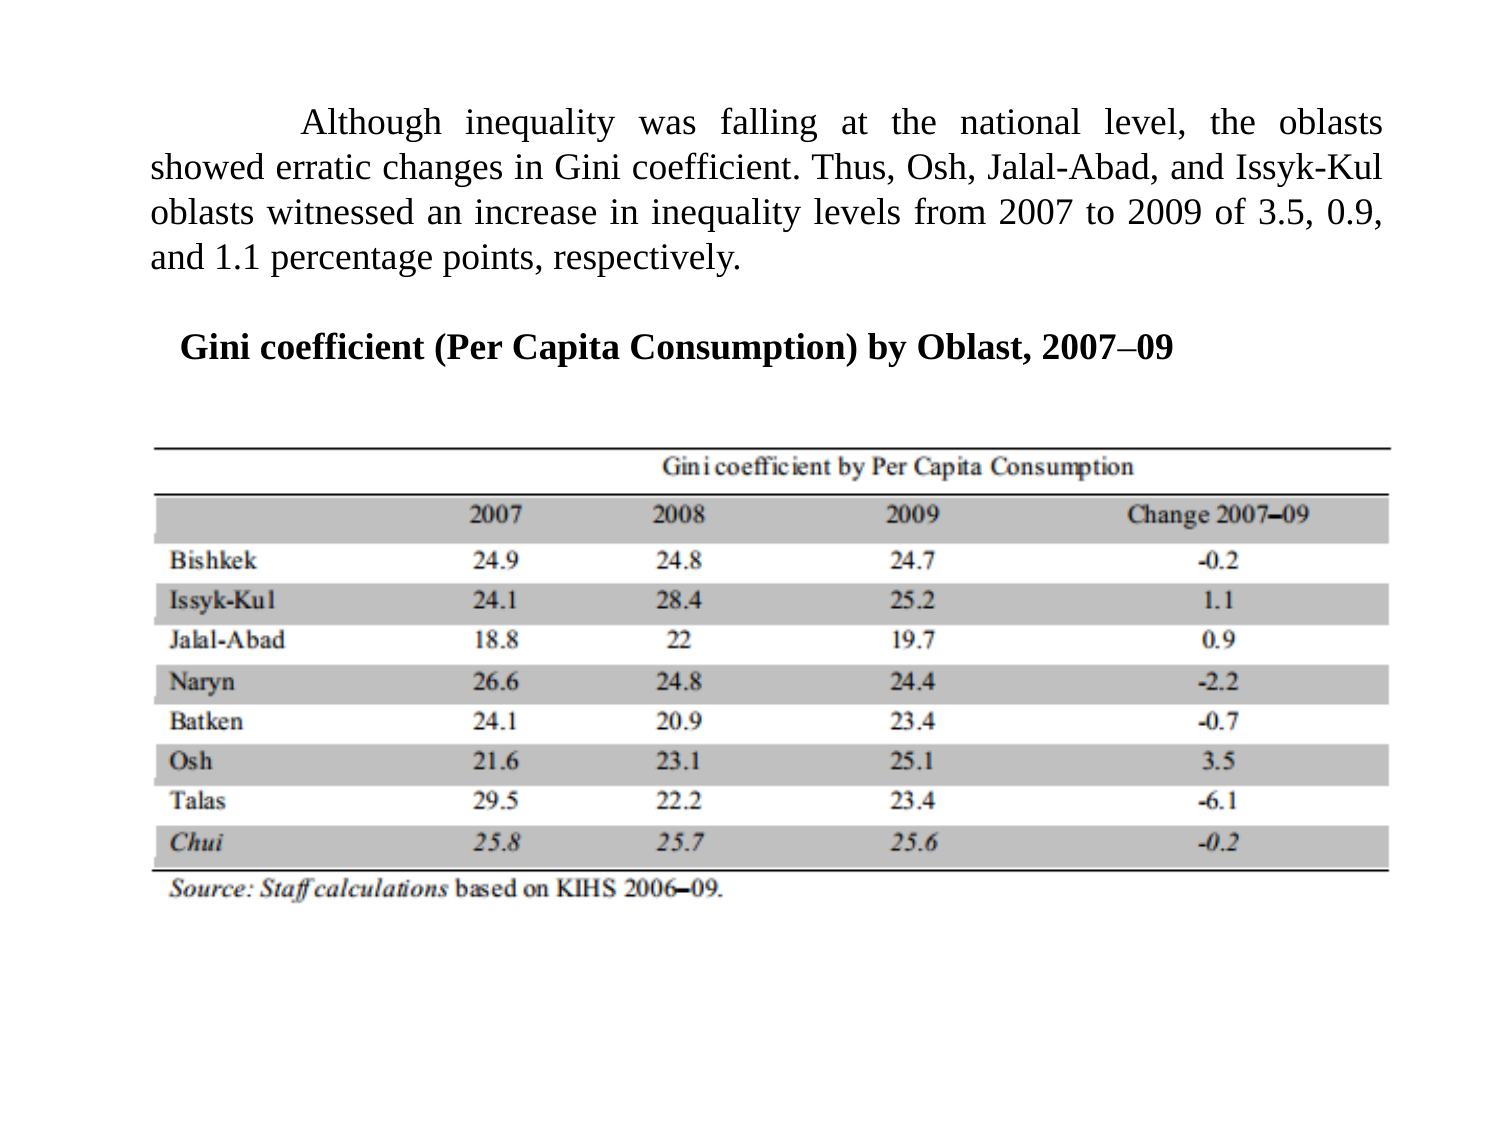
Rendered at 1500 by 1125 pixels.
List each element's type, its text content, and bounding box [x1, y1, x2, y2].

text_box Although inequality was falling at the national level, the oblasts showed erratic changes in Gini coefficient. Thus, Osh, Jalal-Abad, and Issyk-Kul oblasts witnessed an increase in inequality levels from 2007 to 2009 of 3.5, 0.9, and 1.1 percentage points, respectively. [135, 89, 1400, 285]
text_box Gini coefficient (Per Capita Consumption) by Oblast, 2007–09 [164, 314, 1382, 375]
picture [123, 444, 1413, 953]
